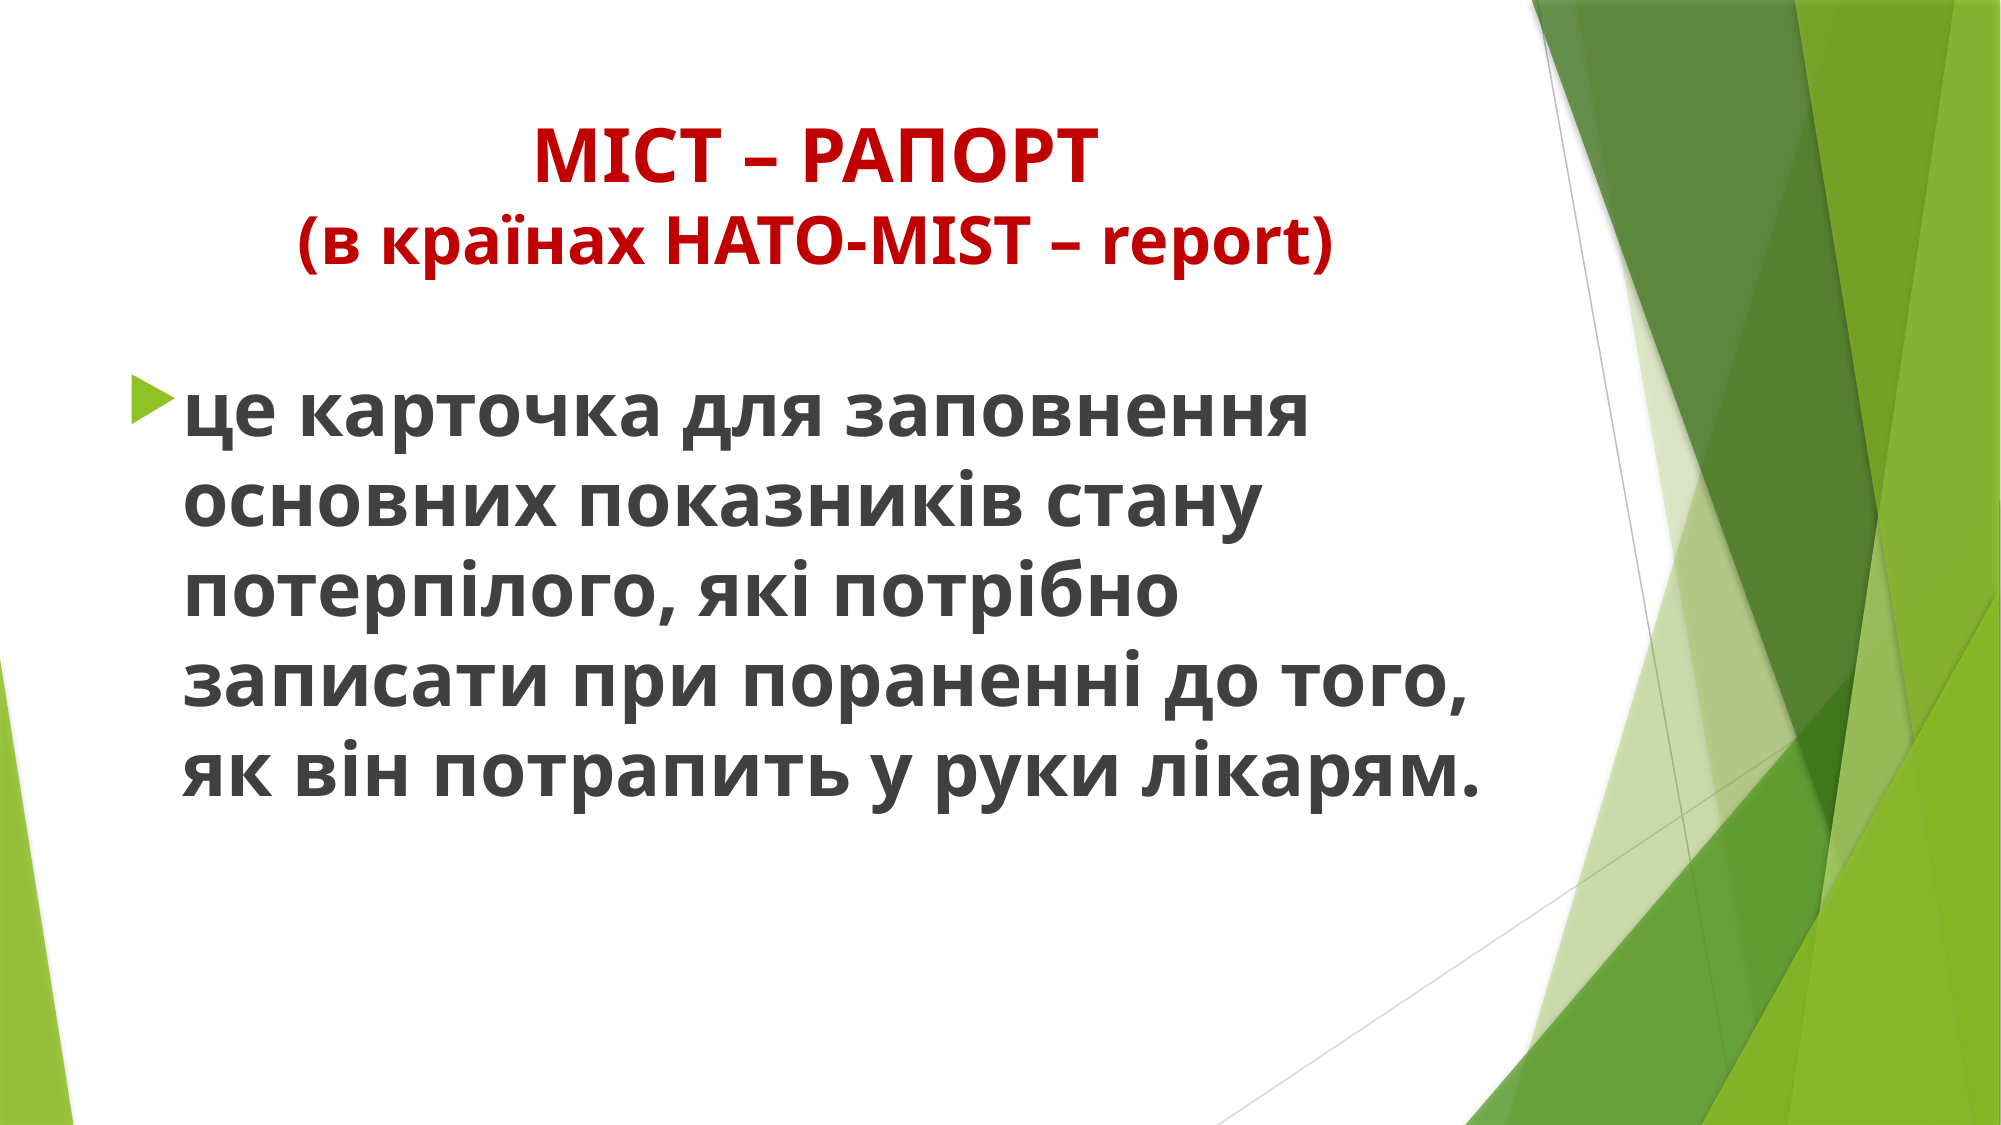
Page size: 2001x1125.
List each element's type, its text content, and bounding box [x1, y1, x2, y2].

title МІСТ – РАПОРТ (в країнах НАТО-MIST – report) [111, 99, 1522, 317]
list це карточка для заповнення основних показників стану потерпілого, які потрібно записати при пораненні до того, як він потрапить у руки лікарям. [111, 354, 1522, 992]
